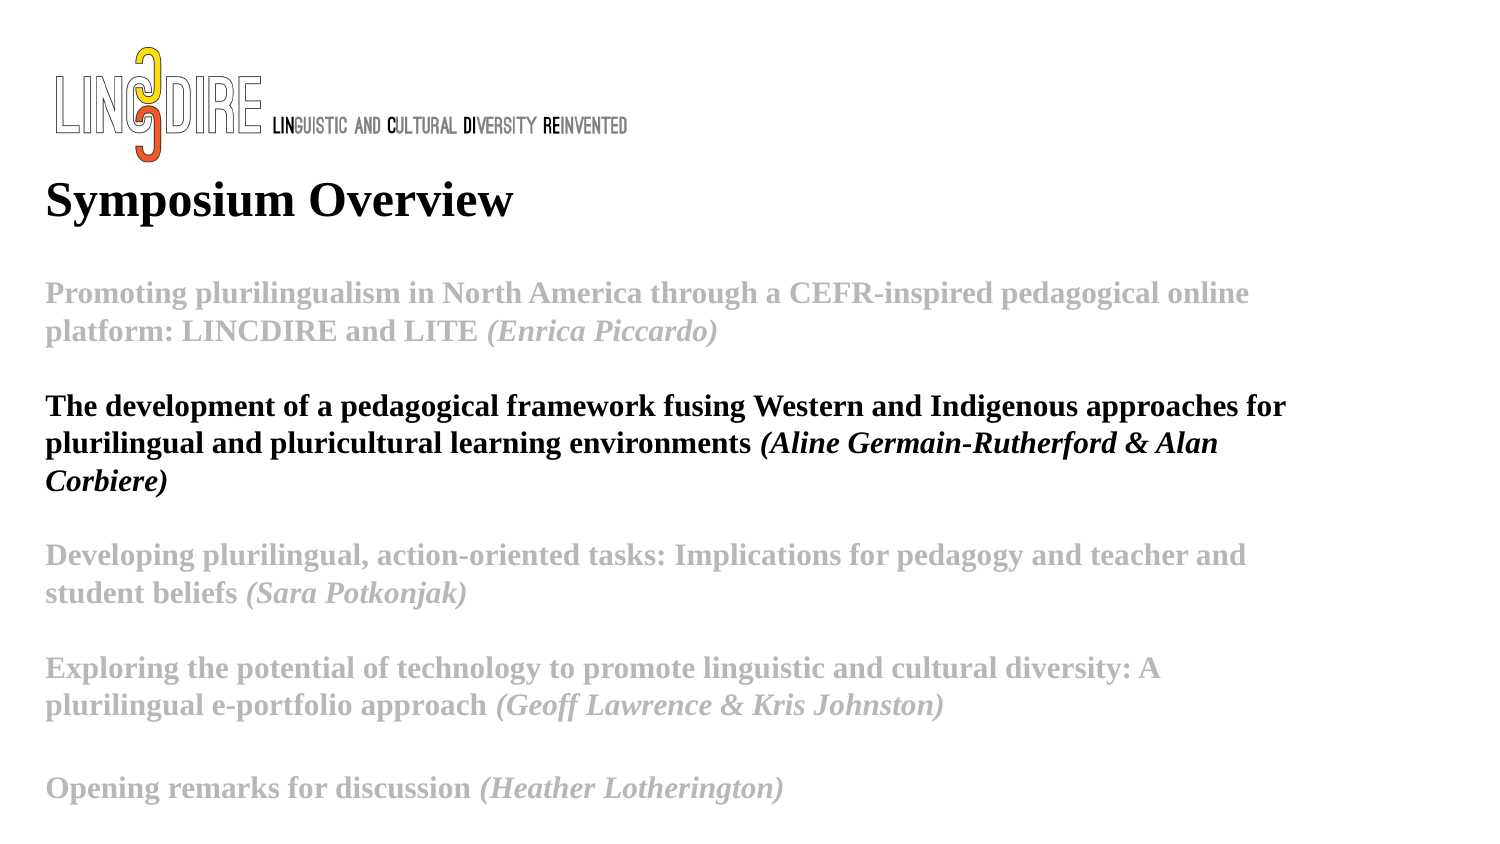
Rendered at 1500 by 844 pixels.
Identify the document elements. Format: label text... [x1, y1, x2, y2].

list Symposium Overview Promoting plurilingualism in North America through a CEFR-inspired pedagogical online platform: LINCDIRE and LITE (Enrica Piccardo) The development of a pedagogical framework fusing Western and Indigenous approaches for plurilingual and pluricultural learning environments (Aline Germain-Rutherford & Alan Corbiere) Developing plurilingual, action-oriented tasks: Implications for pedagogy and teacher and student beliefs (Sara Potkonjak) Exploring the potential of technology to promote linguistic and cultural diversity: A plurilingual e-portfolio approach (Geoff Lawrence & Kris Johnston) Opening remarks for discussion (Heather Lotherington) [30, 151, 1325, 820]
picture [51, 0, 632, 305]
